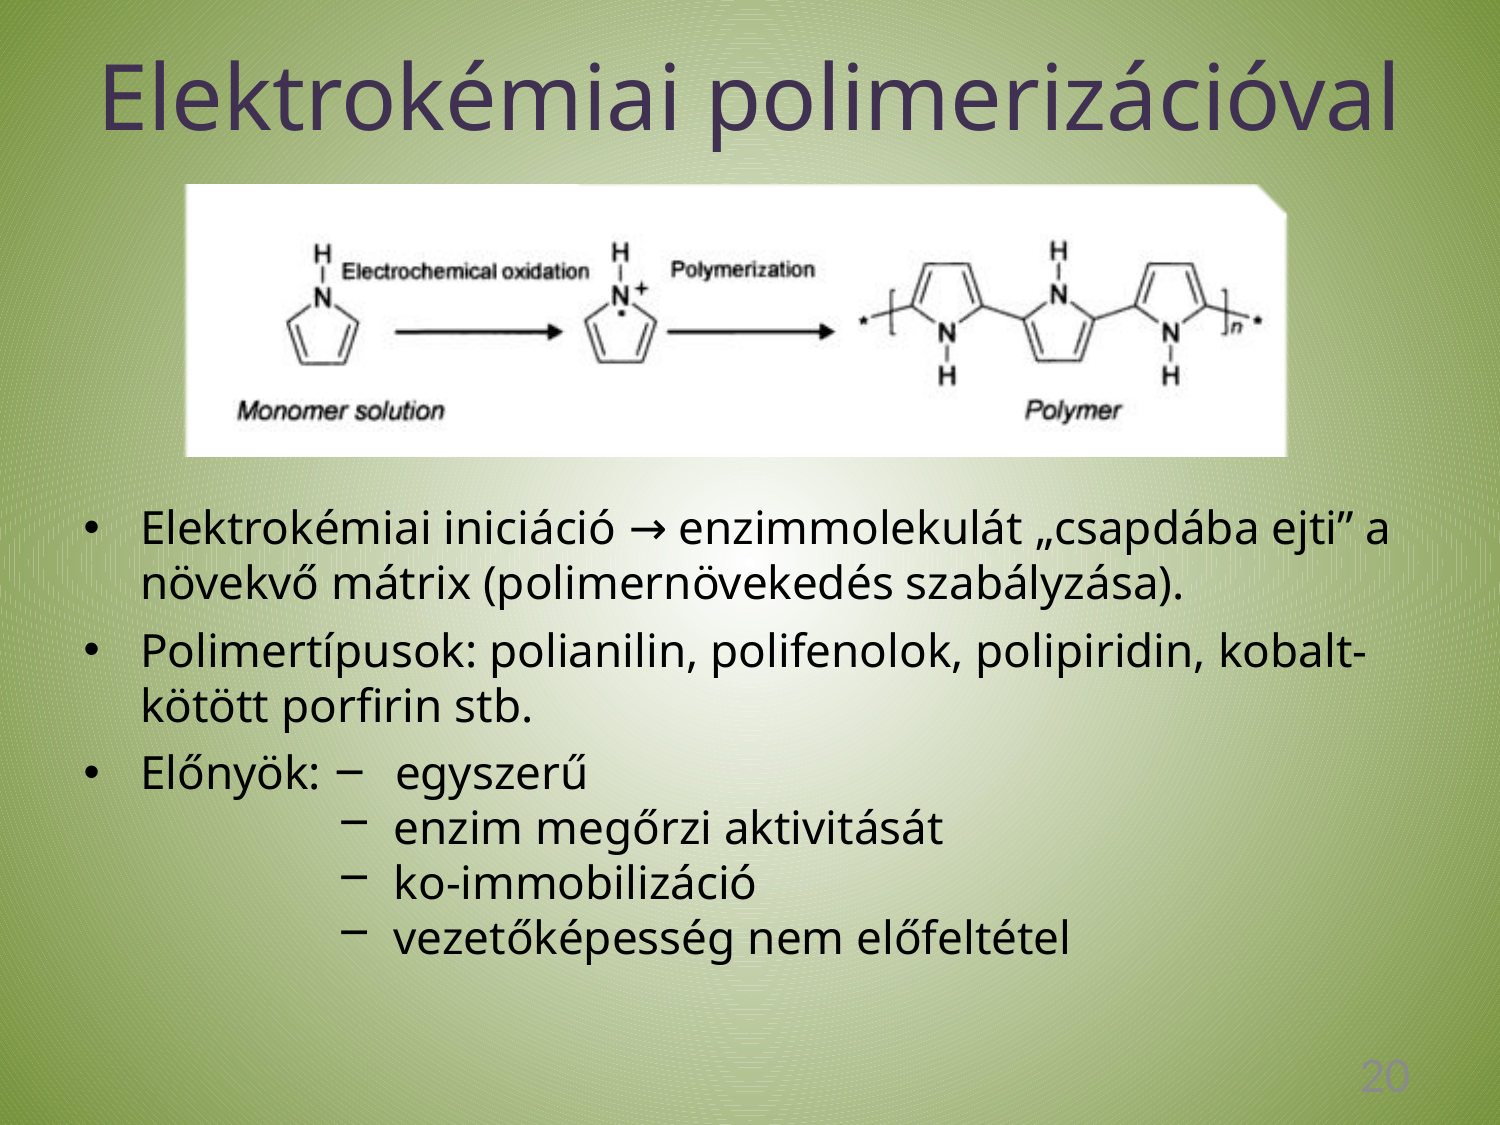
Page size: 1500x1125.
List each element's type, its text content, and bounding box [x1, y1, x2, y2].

text_box Elektrokémiai iniciáció → enzimmolekulát „csapdába ejti” a növekvő mátrix (polimernövekedés szabályzása). Polimertípusok: polianilin, polifenolok, polipiridin, kobalt-kötött porfirin stb. Előnyök: ‒ egyszerű enzim megőrzi aktivitását ko-immobilizáció vezetőképesség nem előfeltétel [69, 491, 1431, 1027]
picture [68, 184, 1432, 457]
slide_number 20 [1074, 1042, 1425, 1103]
title Elektrokémiai polimerizációval [0, 0, 1500, 188]
